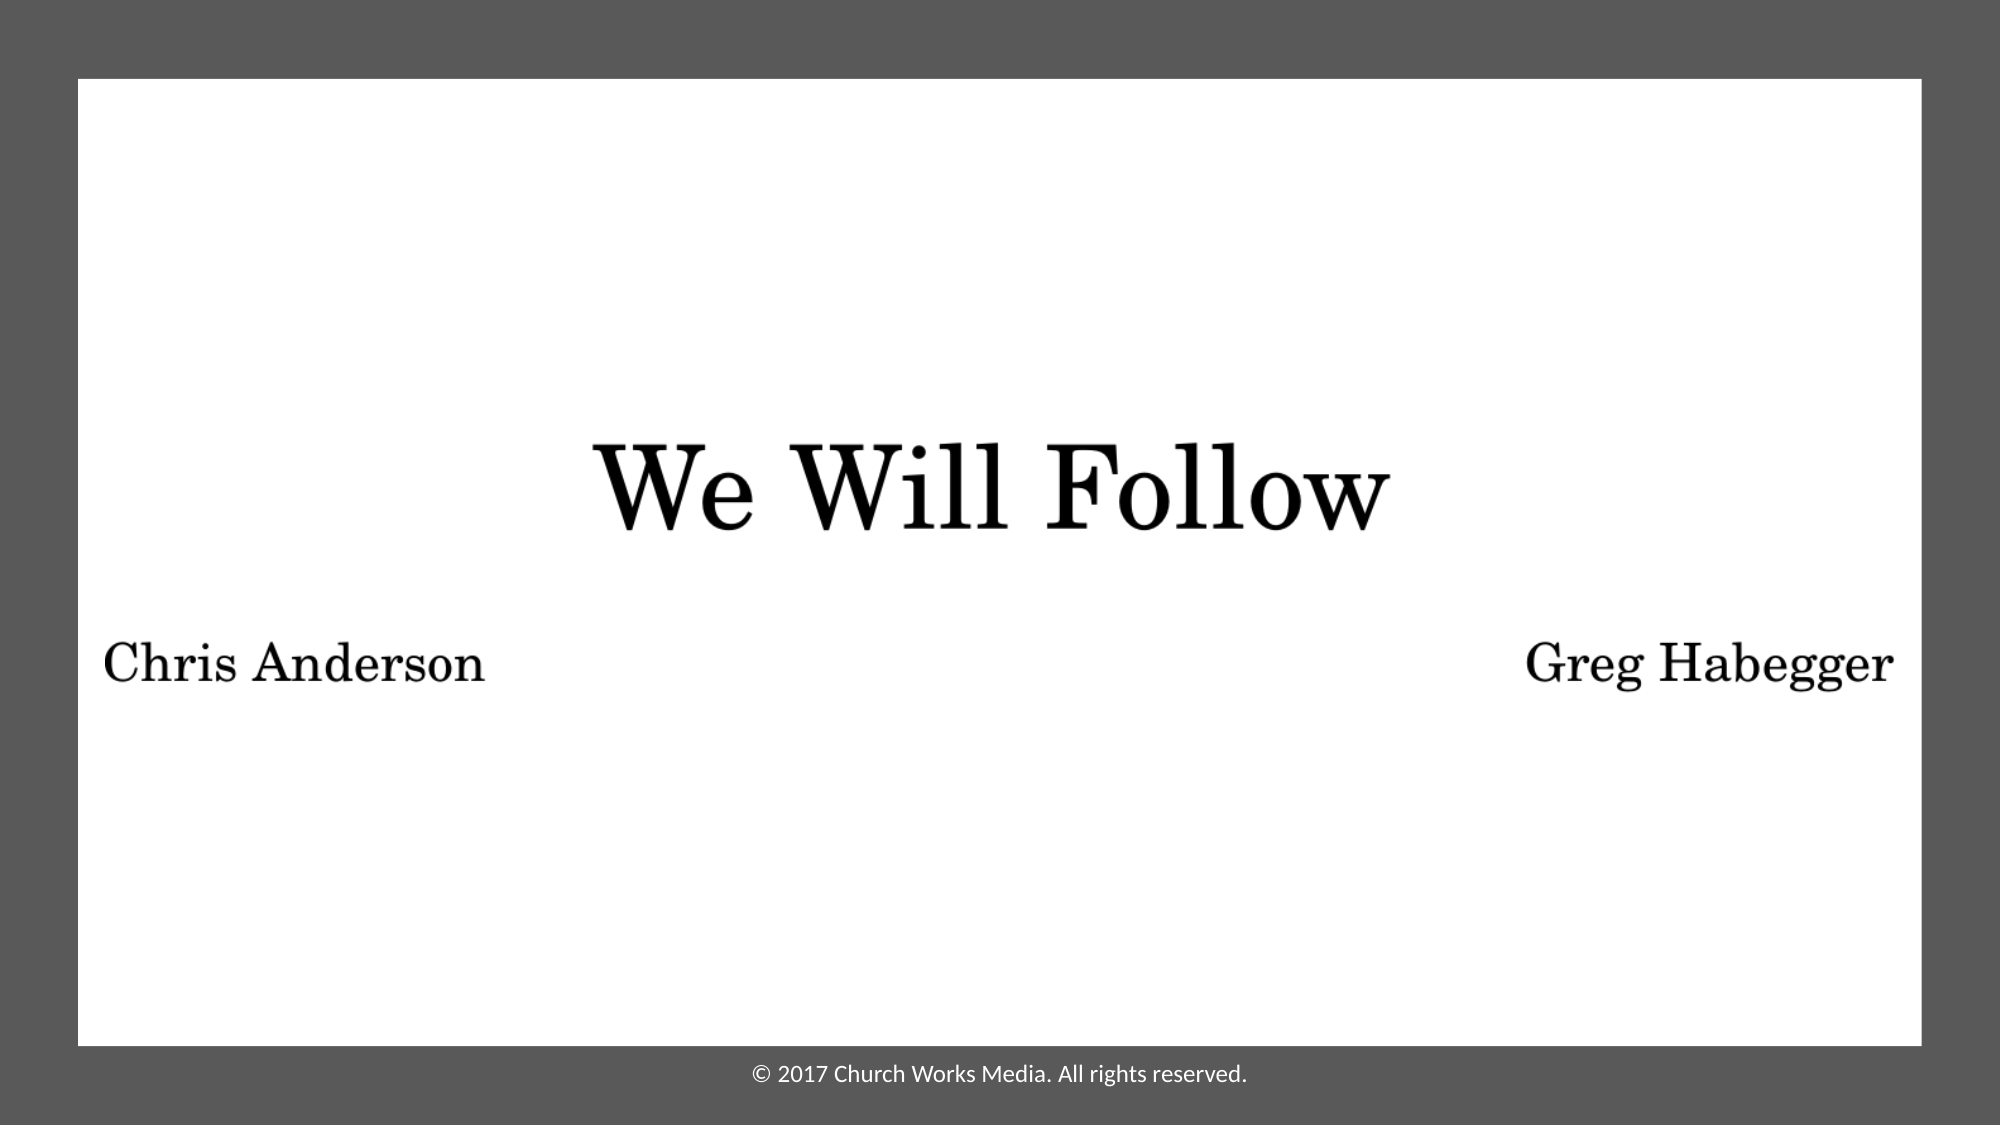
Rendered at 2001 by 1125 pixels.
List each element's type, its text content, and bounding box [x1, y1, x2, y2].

footer © 2017 Church Works Media. All rights reserved. [662, 1042, 1338, 1103]
text_box [77, 78, 1923, 1047]
picture [105, 430, 1895, 695]
text_box [0, 0, 2000, 1125]
